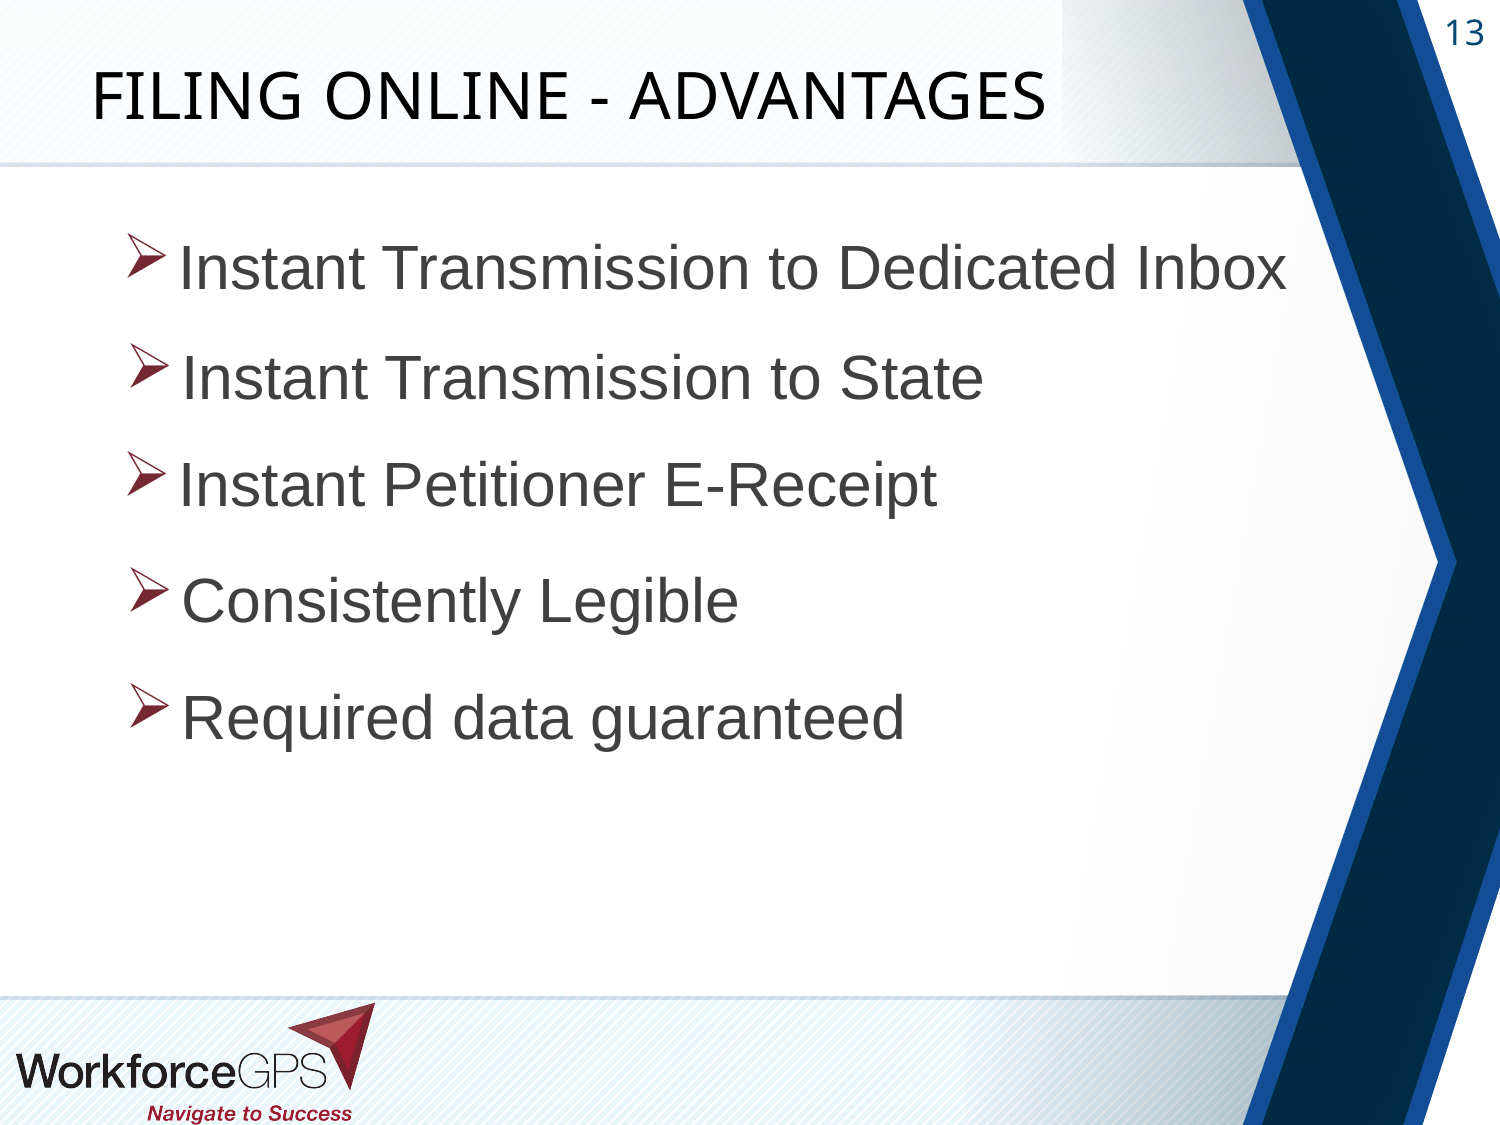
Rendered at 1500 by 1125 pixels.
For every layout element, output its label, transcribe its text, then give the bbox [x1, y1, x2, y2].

text_box Consistently Legible [110, 552, 1242, 643]
title Filing Online - Advantages [75, 35, 1209, 163]
text_box Required data guaranteed [110, 669, 1242, 759]
text_box Instant Transmission to State [110, 329, 1361, 419]
text_box Instant Petitioner E-Receipt [107, 436, 1033, 527]
picture [1230, 0, 1500, 1125]
picture [12, 1001, 379, 1125]
text_box Instant Transmission to Dedicated Inbox [107, 219, 1309, 309]
